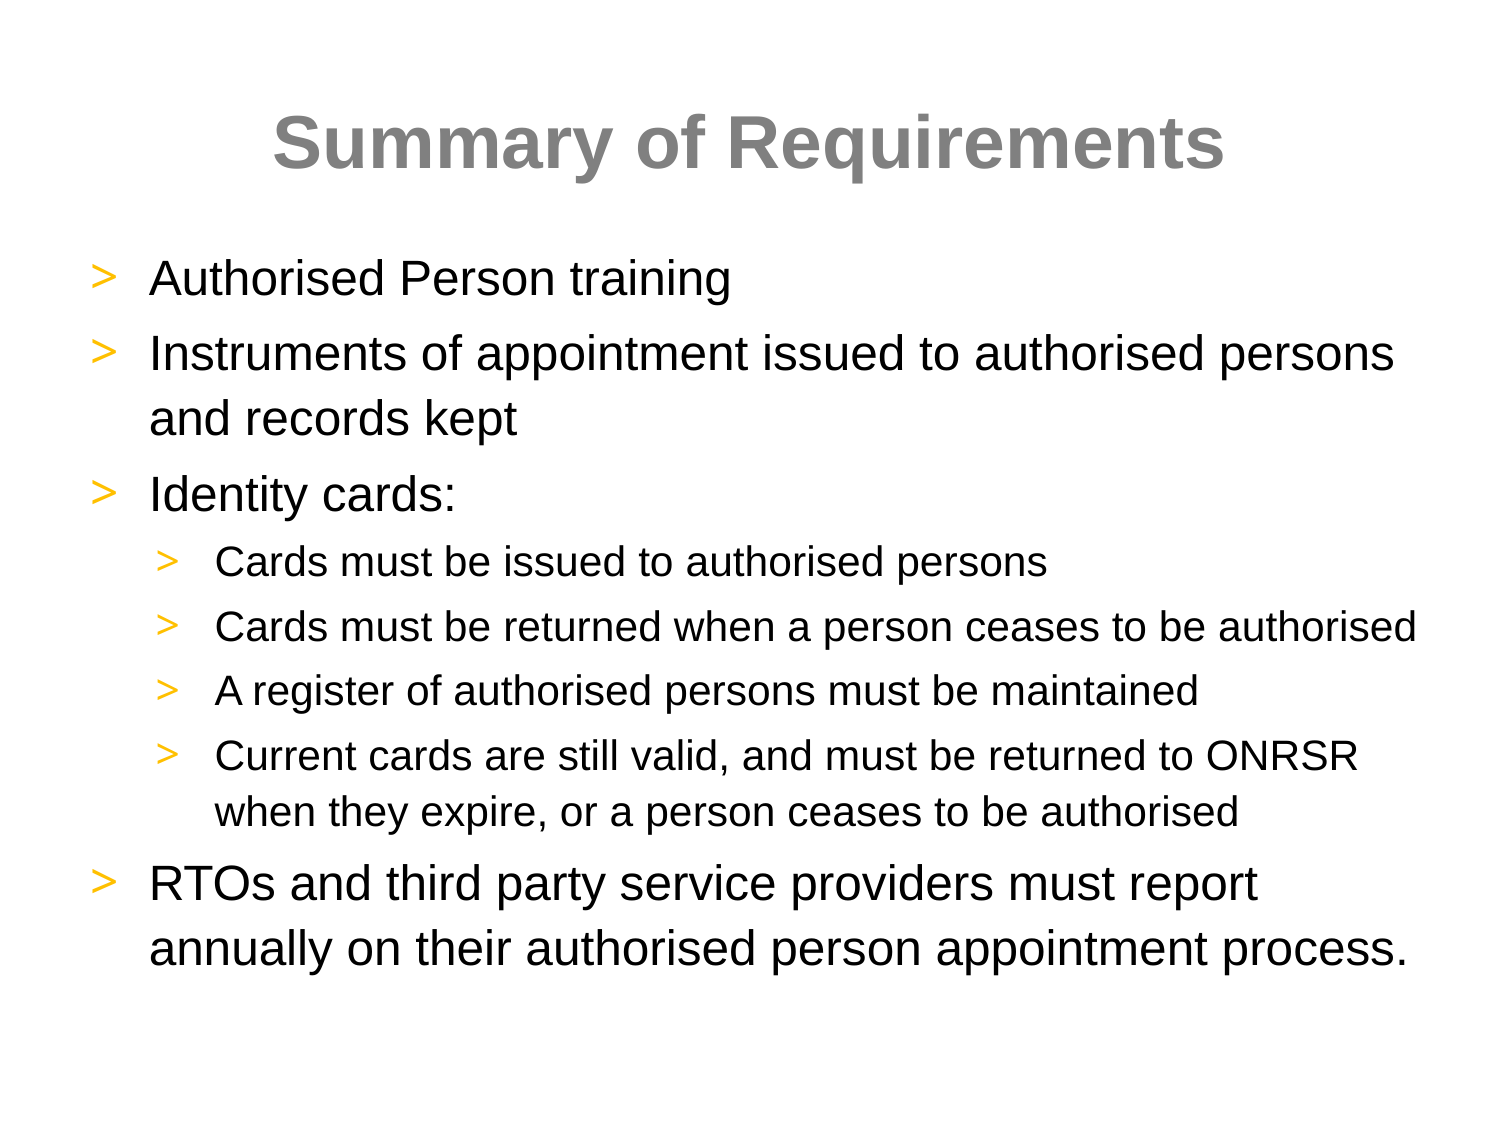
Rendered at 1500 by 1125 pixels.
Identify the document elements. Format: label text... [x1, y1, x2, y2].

list Authorised Person training Instruments of appointment issued to authorised persons and records kept Identity cards: Cards must be issued to authorised persons Cards must be returned when a person ceases to be authorised A register of authorised persons must be maintained Current cards are still valid, and must be returned to ONRSR when they expire, or a person ceases to be authorised RTOs and third party service providers must report annually on their authorised person appointment process. [75, 232, 1447, 1000]
title Summary of Requirements [75, 45, 1425, 232]
